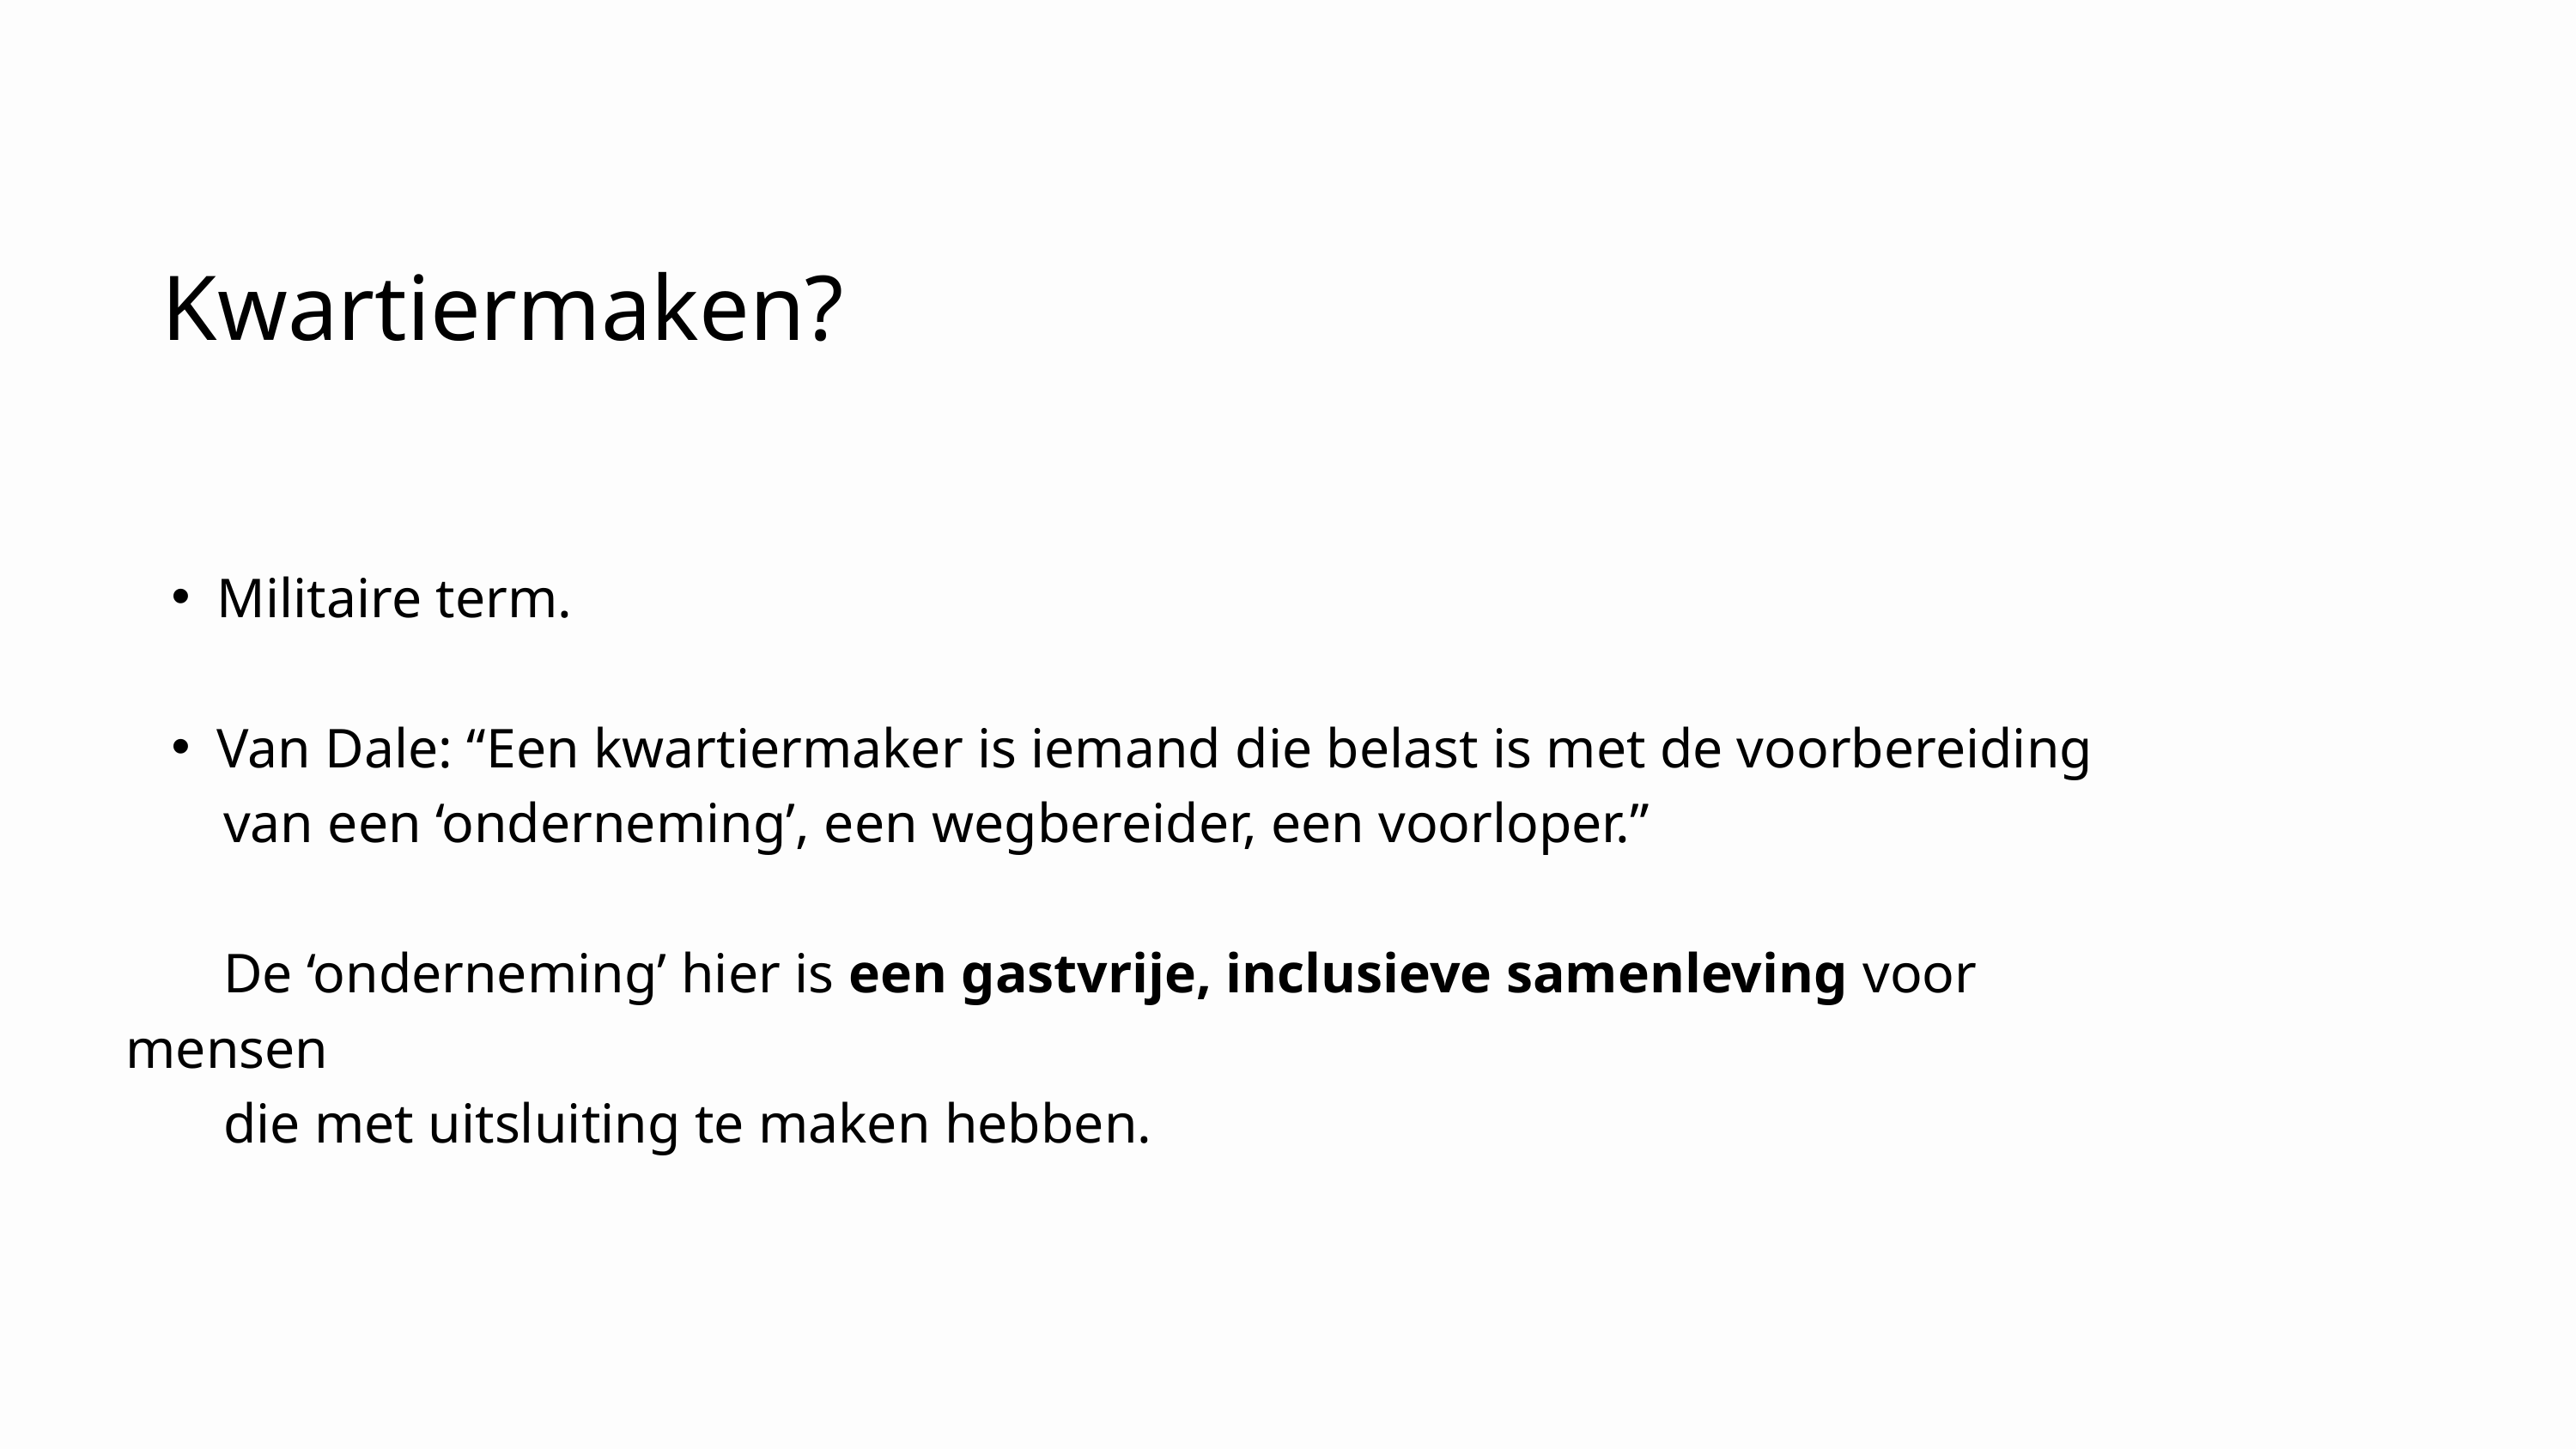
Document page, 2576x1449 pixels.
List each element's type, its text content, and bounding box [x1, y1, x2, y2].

text_box Militaire term. Van Dale: “Een kwartiermaker is iemand die belast is met de voorbereiding van een ‘onderneming’, een wegbereider, een voorloper.” De ‘onderneming’ hier is een gastvrije, inclusieve samenleving voor mensen die met uitsluiting te maken hebben. [125, 483, 2100, 1449]
text_box Kwartiermaken? [144, 250, 862, 358]
